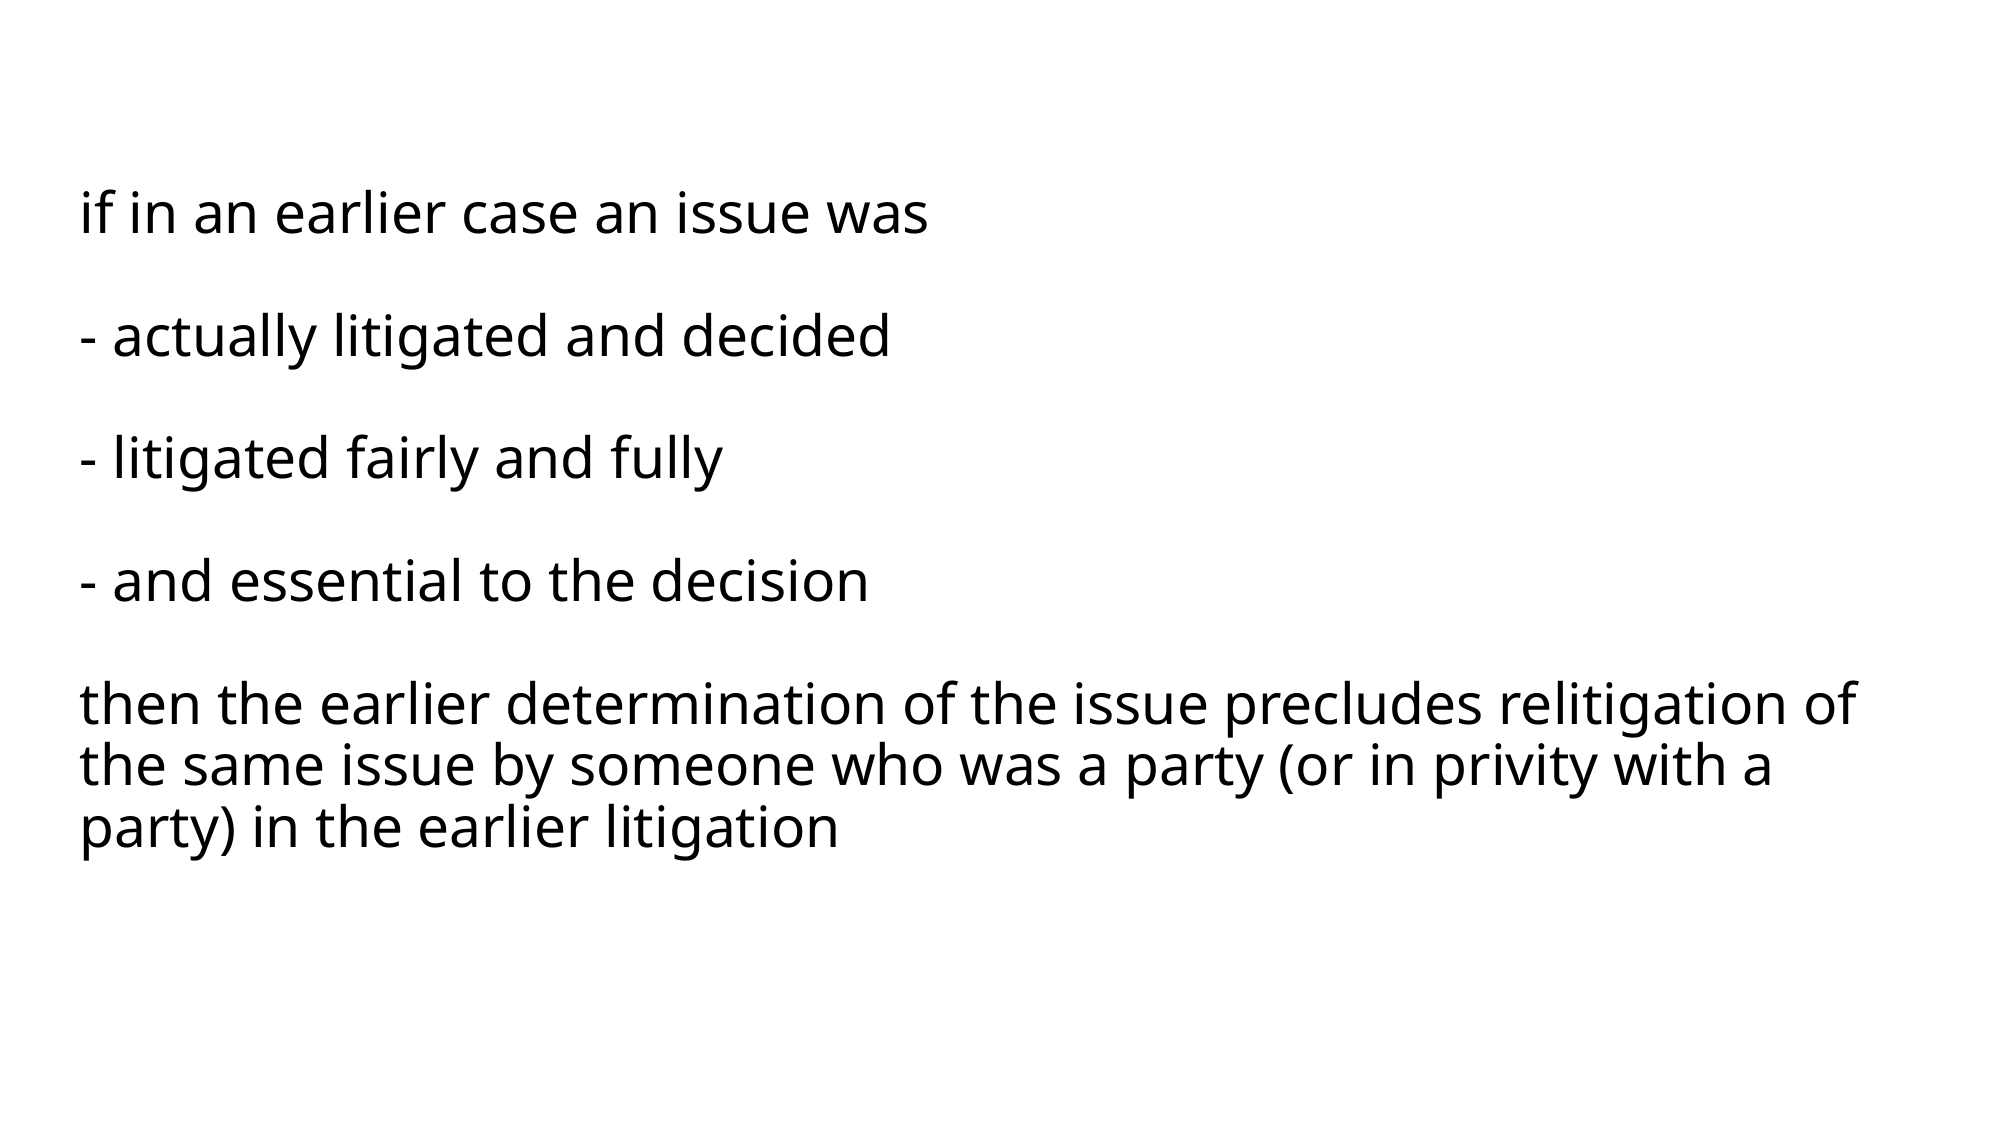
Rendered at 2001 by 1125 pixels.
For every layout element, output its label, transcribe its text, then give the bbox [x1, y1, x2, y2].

title if in an earlier case an issue was - actually litigated and decided - litigated fairly and fully - and essential to the decision then the earlier determination of the issue precludes relitigation of the same issue by someone who was a party (or in privity with a party) in the earlier litigation [64, 174, 1948, 938]
